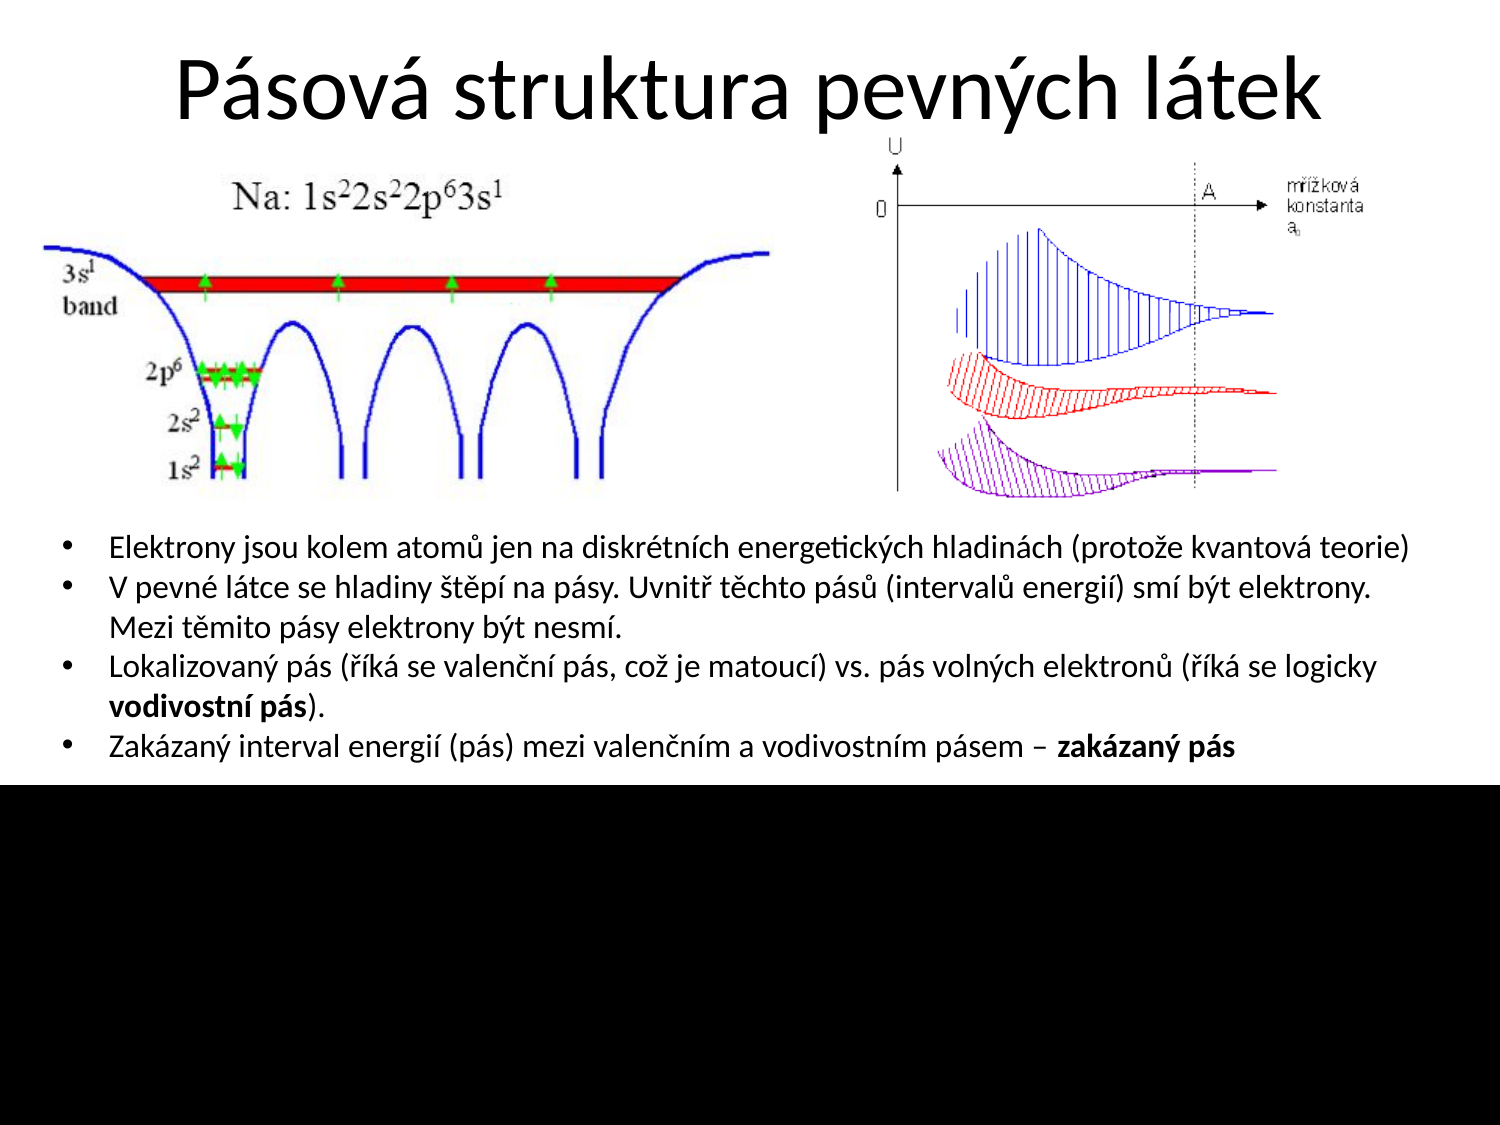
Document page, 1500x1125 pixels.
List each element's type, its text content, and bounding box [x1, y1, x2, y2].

title Pásová struktura pevných látek [75, 7, 1425, 159]
picture [844, 125, 1383, 512]
picture [41, 160, 774, 513]
text_box Elektrony jsou kolem atomů jen na diskrétních energetických hladinách (protože kvantová teorie) V pevné látce se hladiny štěpí na pásy. Uvnitř těchto pásů (intervalů energií) smí být elektrony. Mezi těmito pásy elektrony být nesmí. Lokalizovaný pás (říká se valenční pás, což je matoucí) vs. pás volných elektronů (říká se logicky vodivostní pás). Zakázaný interval energií (pás) mezi valenčním a vodivostním pásem – zakázaný pás [47, 517, 1447, 772]
text_box [0, 785, 1500, 1125]
